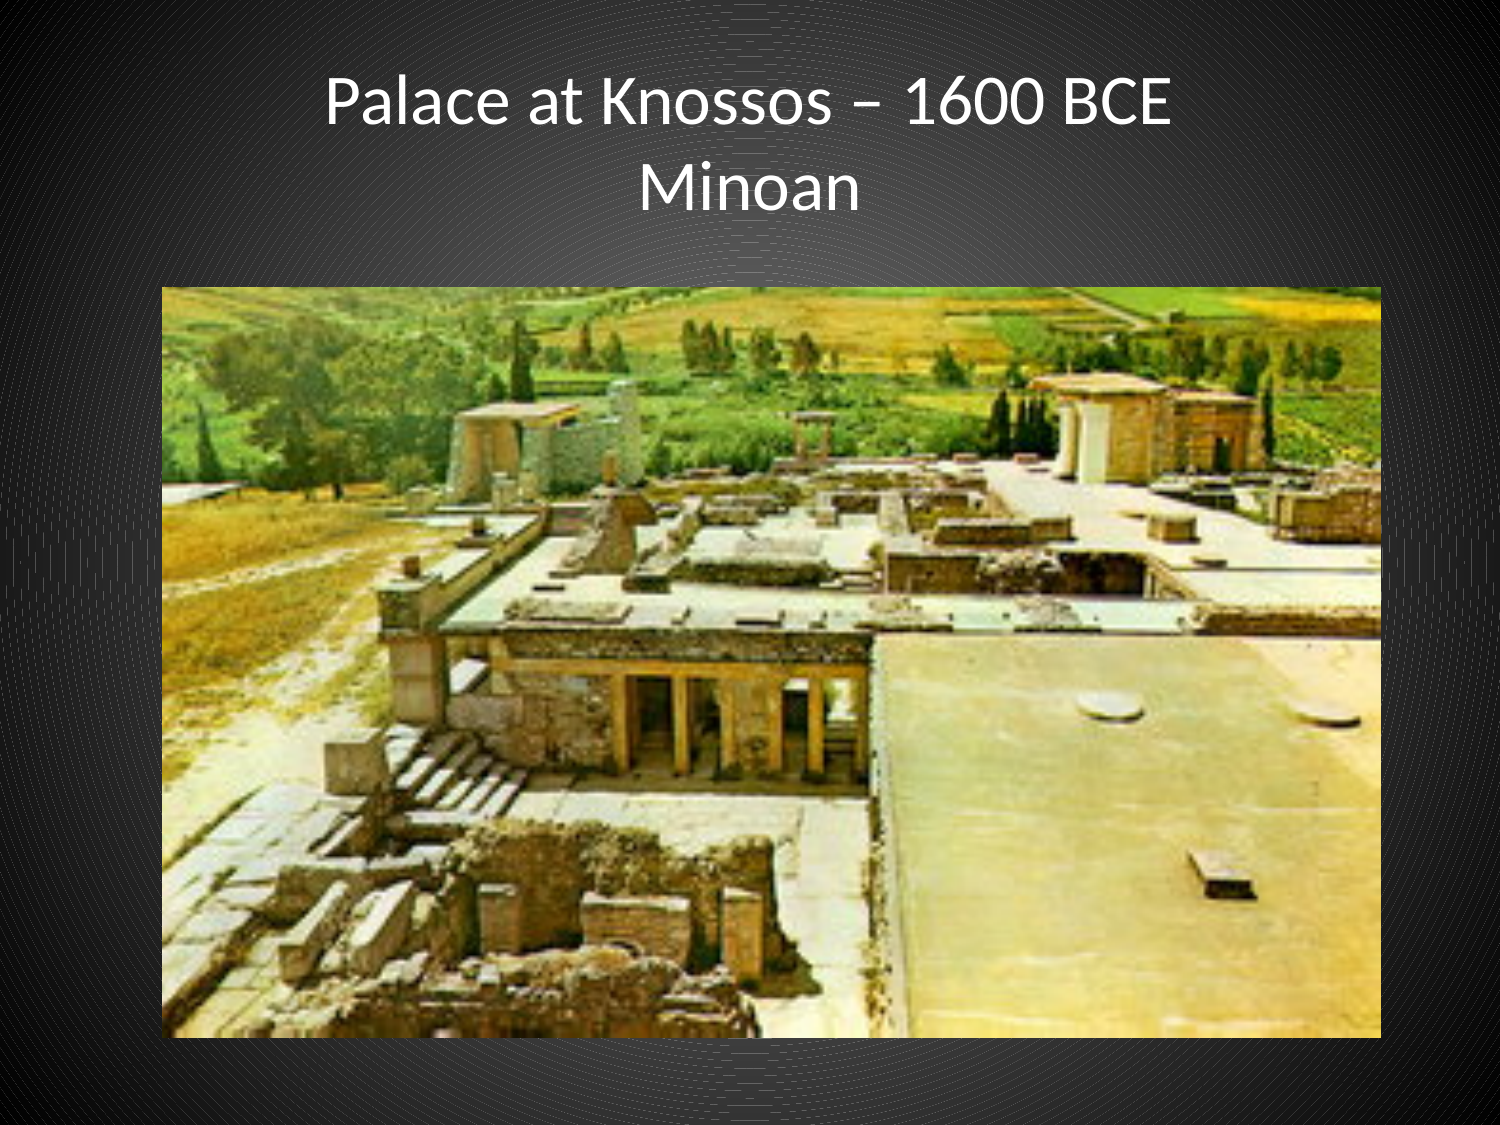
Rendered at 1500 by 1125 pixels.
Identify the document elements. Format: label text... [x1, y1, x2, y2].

title Palace at Knossos – 1600 BCE Minoan [75, 45, 1425, 233]
picture [162, 287, 1381, 1038]
